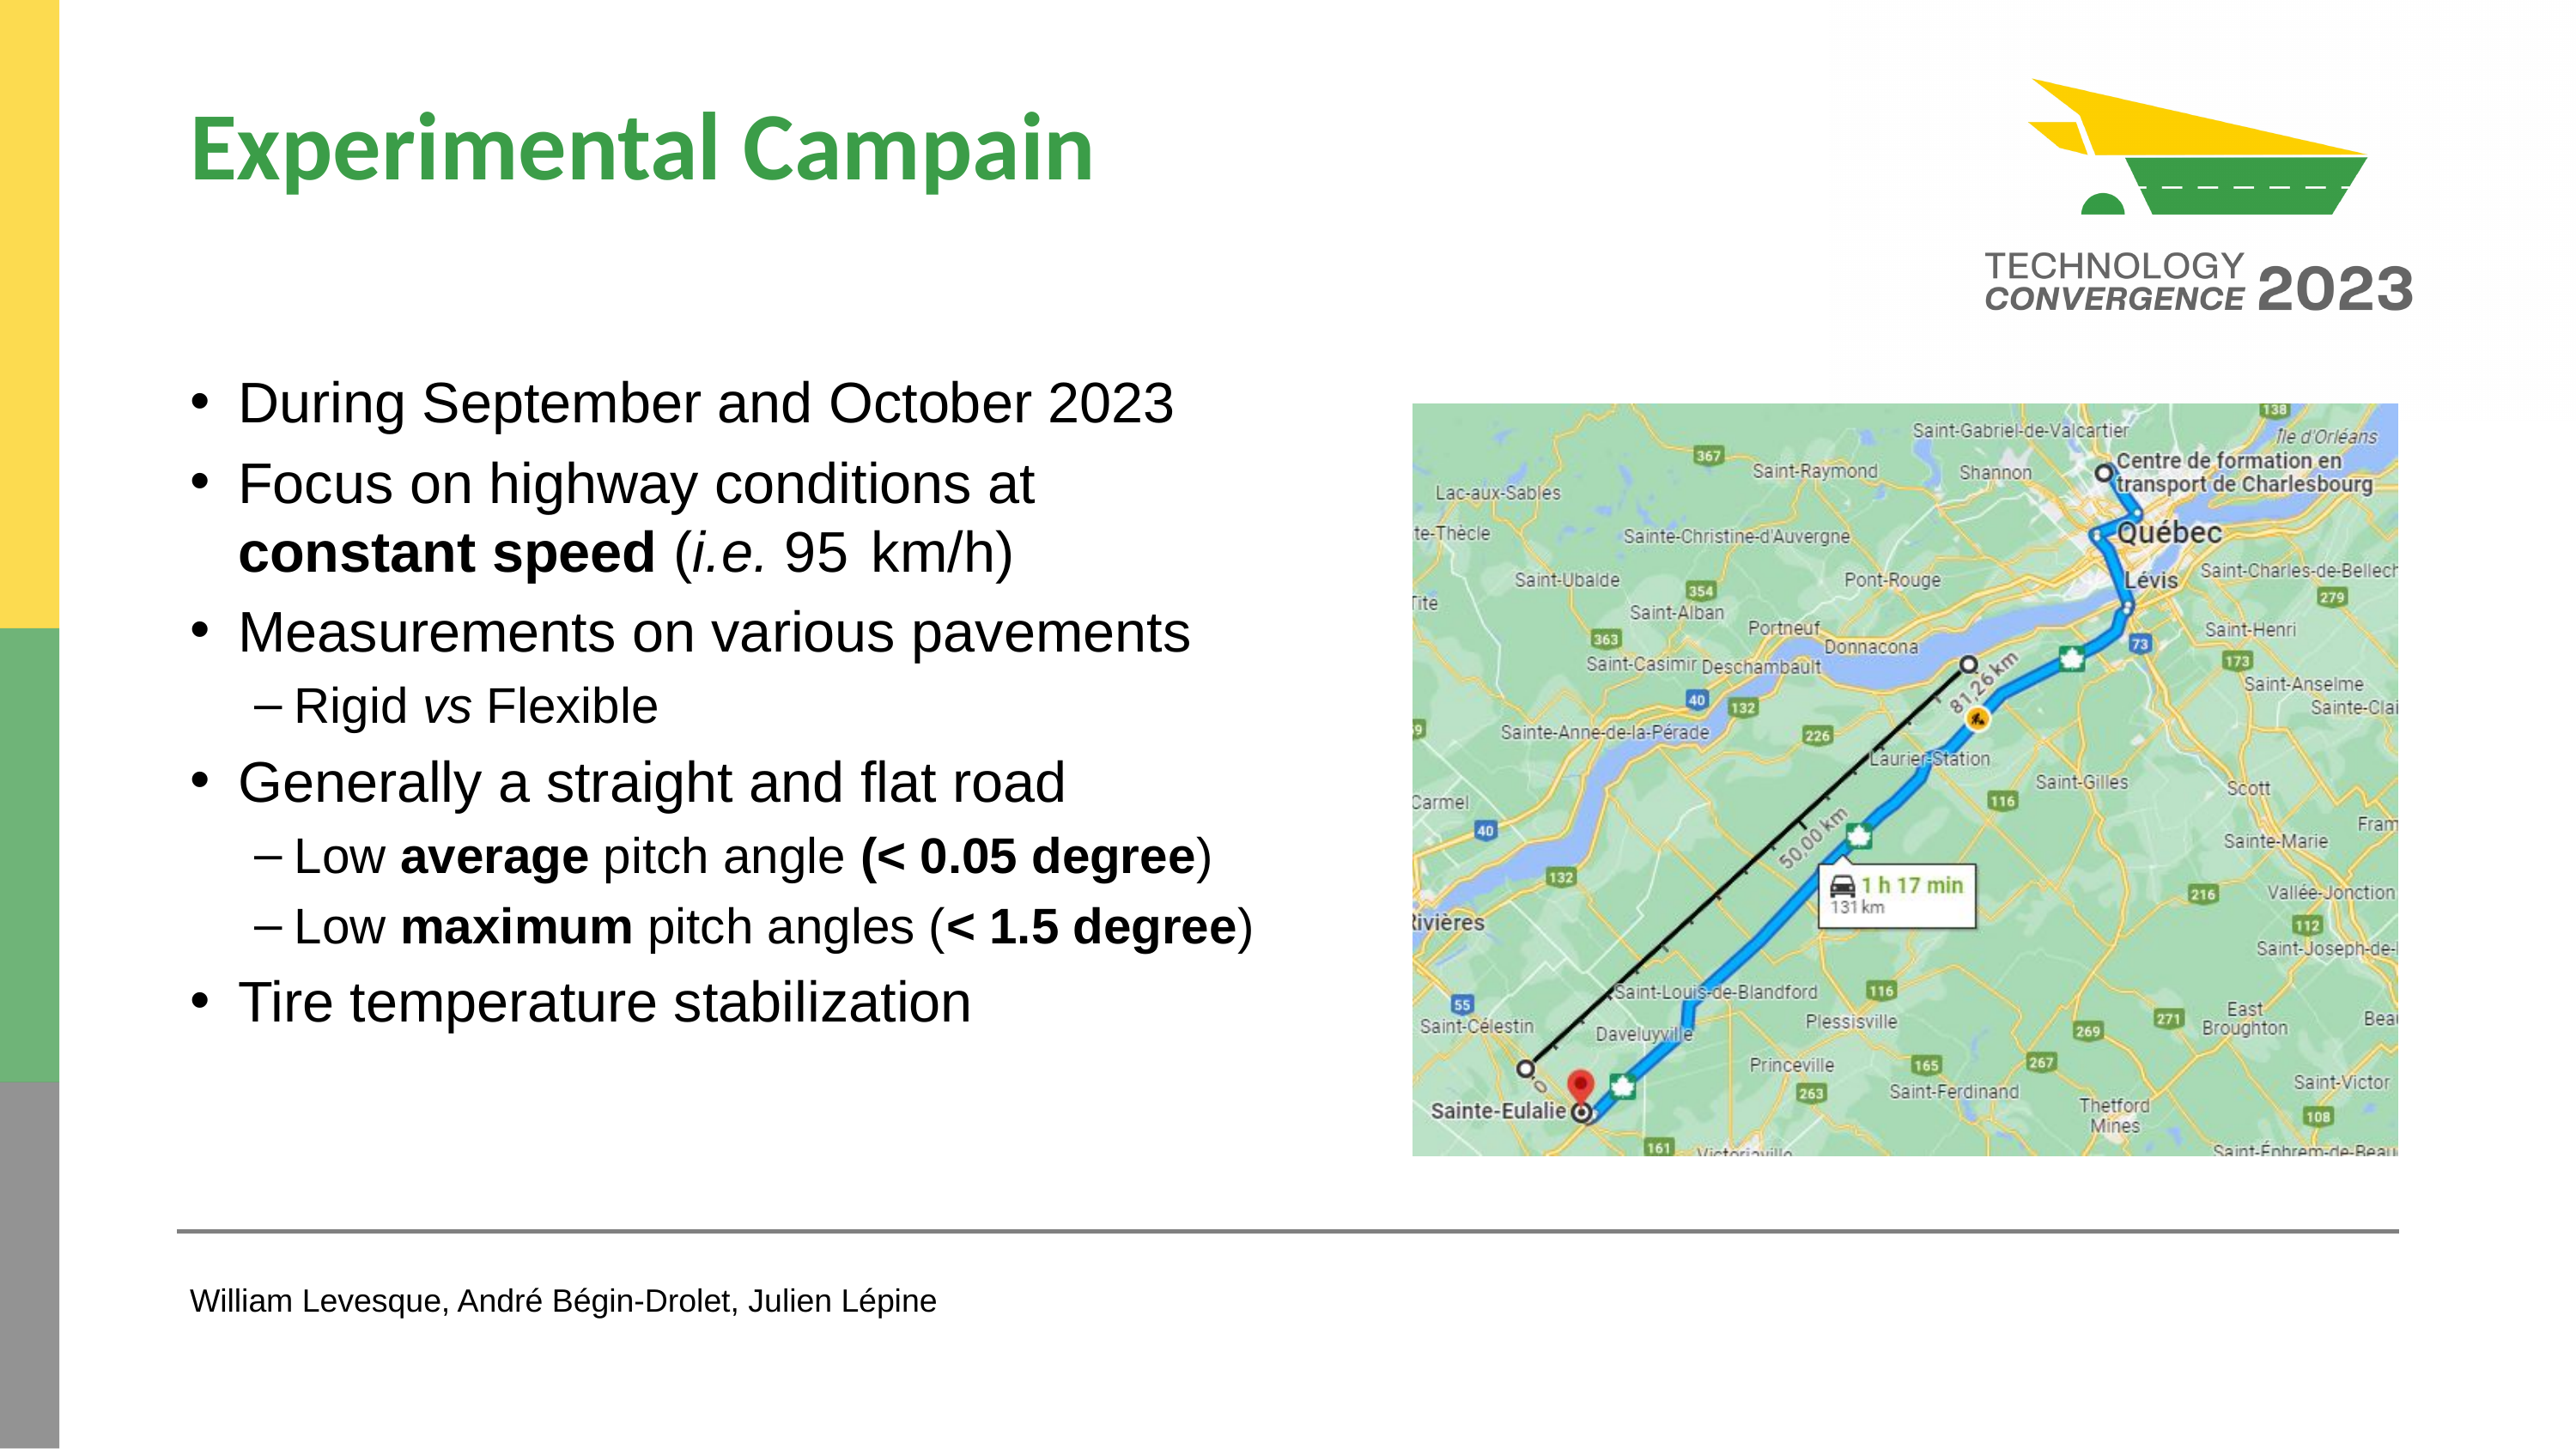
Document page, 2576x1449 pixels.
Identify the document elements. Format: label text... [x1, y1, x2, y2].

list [1413, 403, 2399, 1156]
picture [1829, 0, 2576, 421]
list William Levesque, André Bégin-Drolet, Julien Lépine [177, 1274, 1289, 1414]
list During September and October 2023 Focus on highway conditions at constant speed (i.e. 95 km/h) Measurements on various pavements Rigid vs Flexible Generally a straight and flat road Low average pitch angle (< 0.05 degree) Low maximum pitch angles (< 1.5 degree) Tire temperature stabilization [177, 359, 1289, 1201]
title Experimental Campain [177, 76, 1937, 329]
